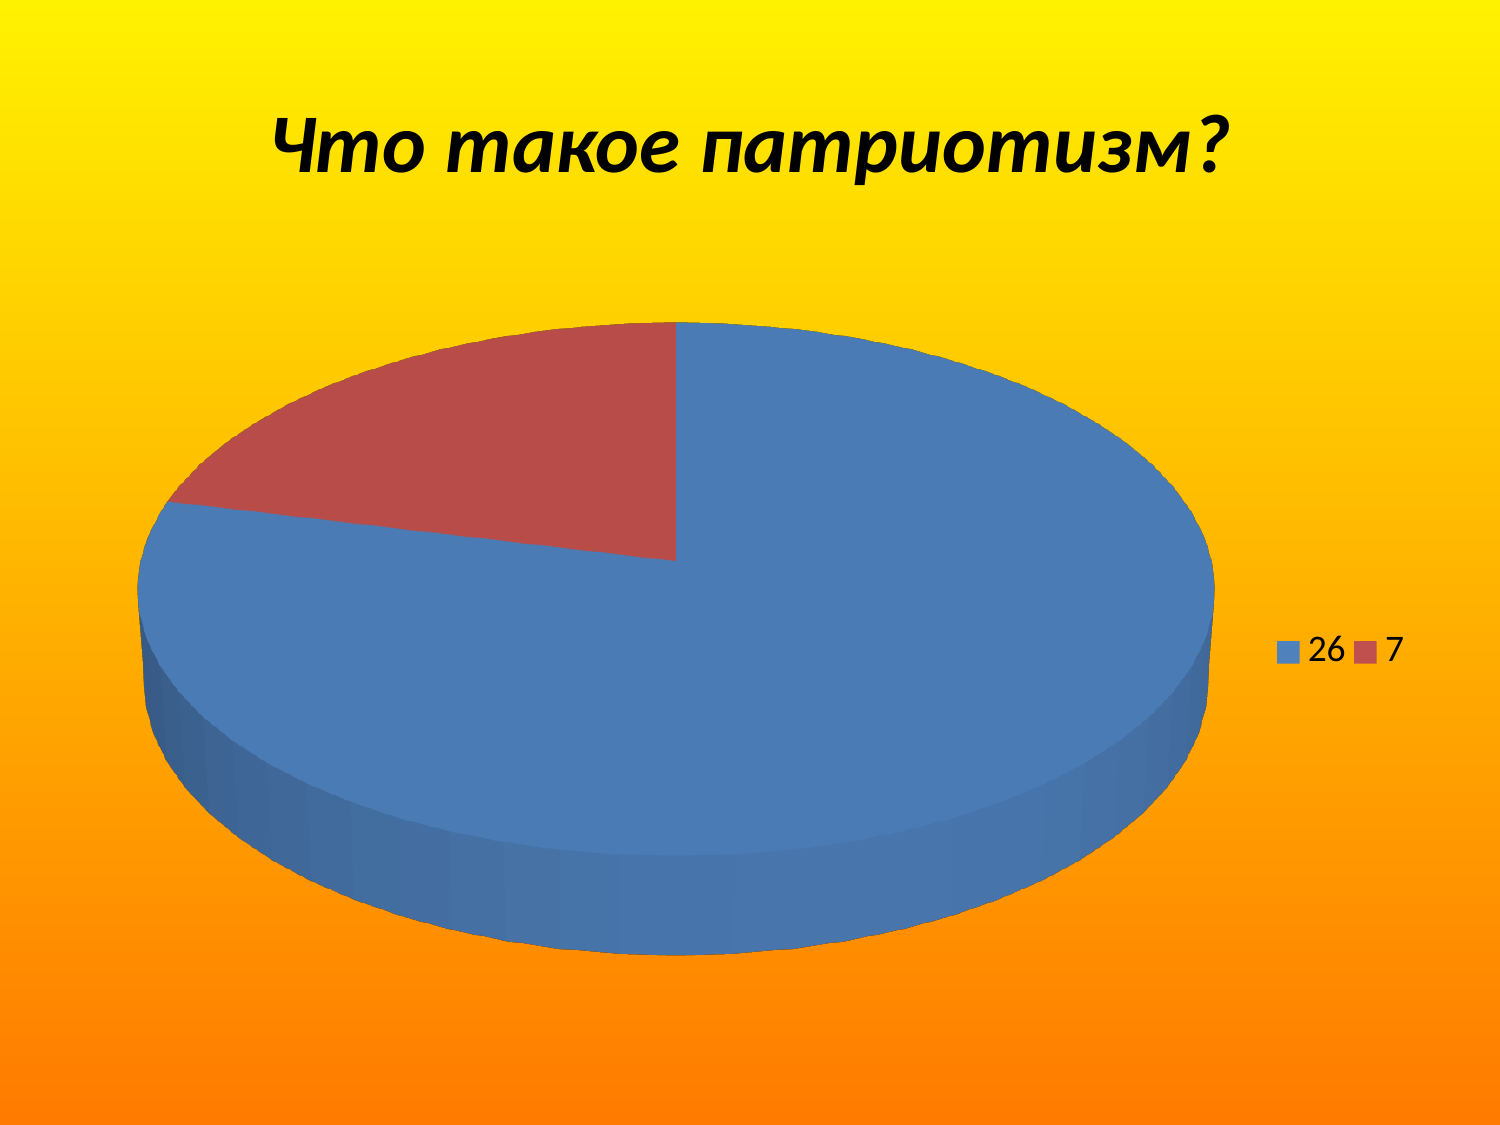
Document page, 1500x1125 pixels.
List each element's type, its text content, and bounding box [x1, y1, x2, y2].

title Что такое патриотизм? [75, 45, 1425, 233]
chart [74, 262, 1426, 1006]
